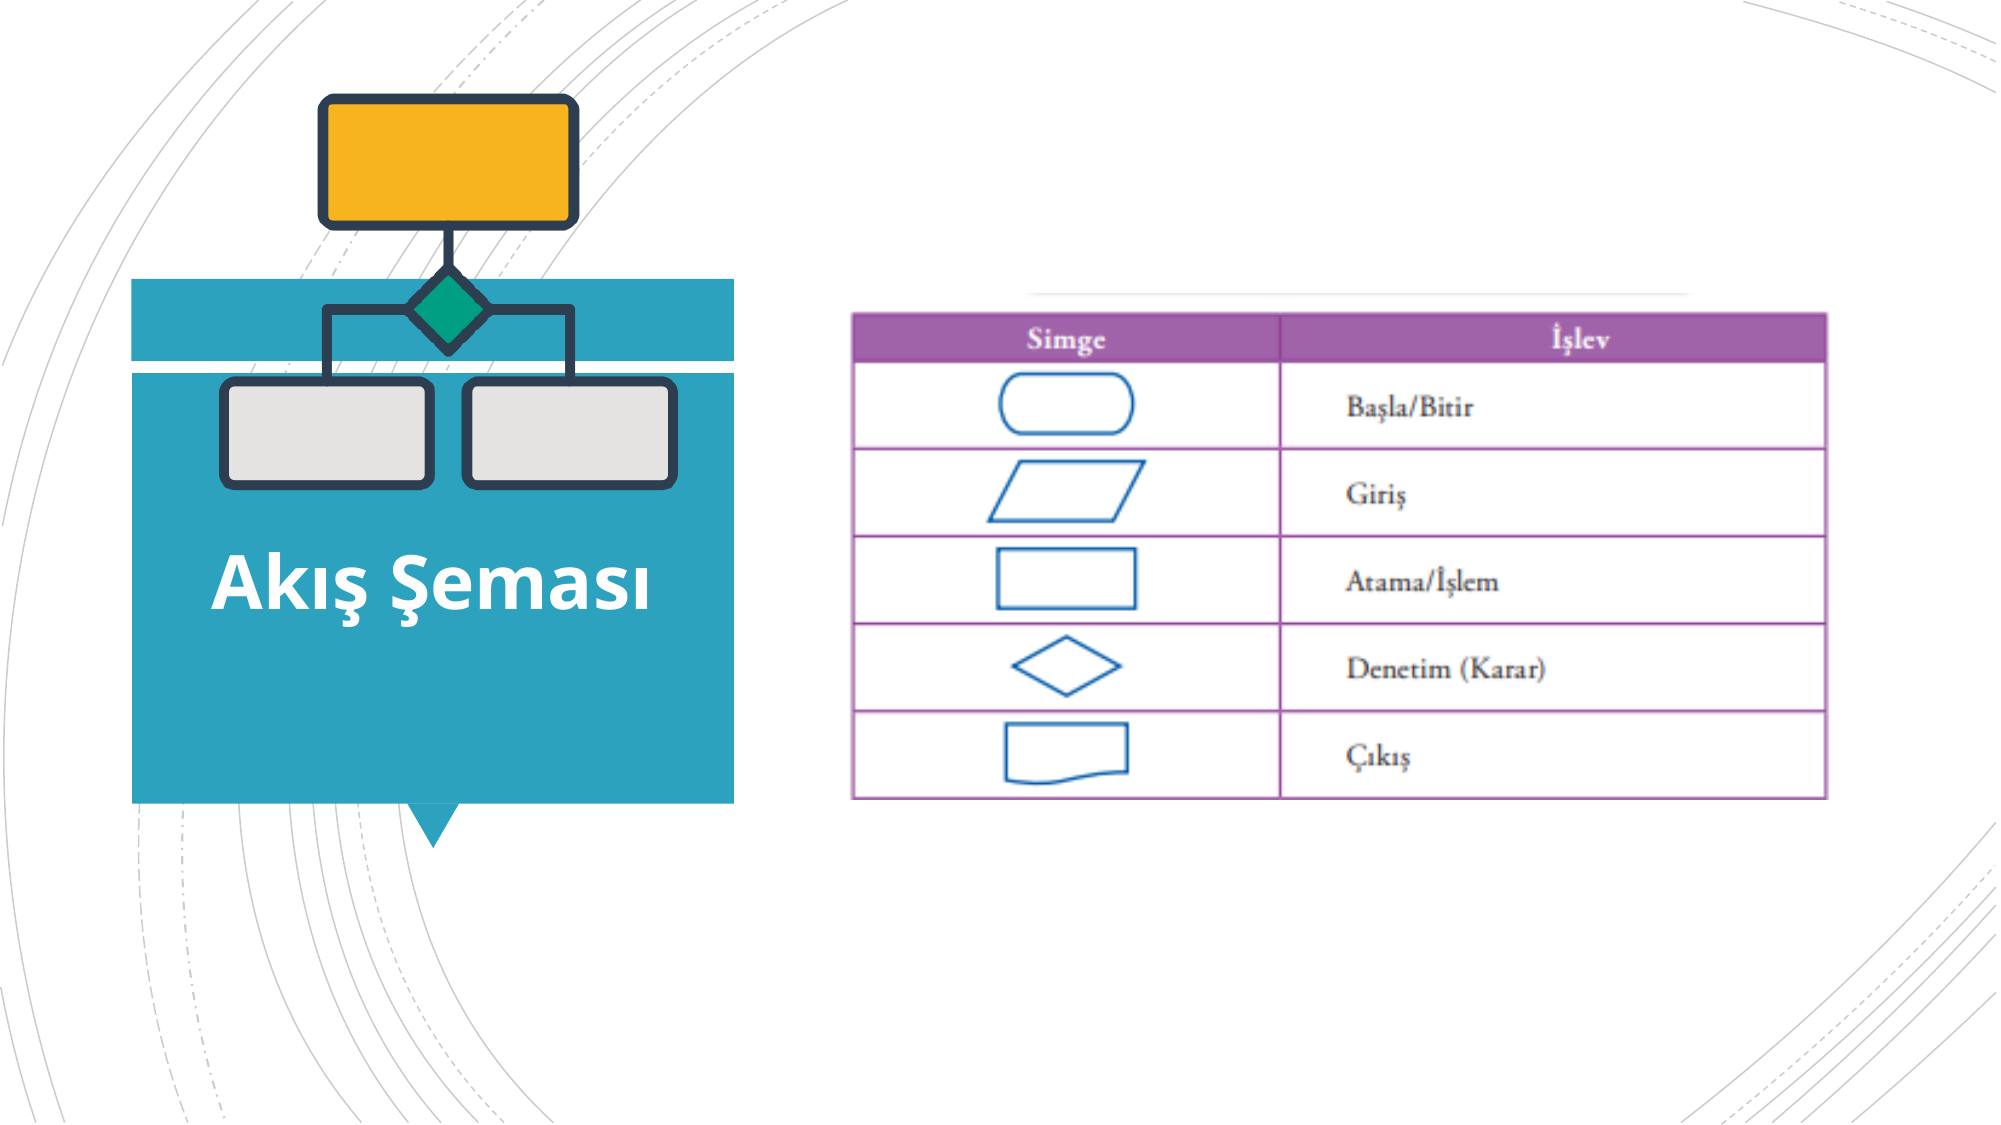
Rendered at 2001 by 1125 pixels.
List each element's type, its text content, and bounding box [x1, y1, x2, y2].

title Akış Şeması [145, 385, 720, 789]
picture [210, 51, 686, 528]
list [793, 293, 1890, 800]
